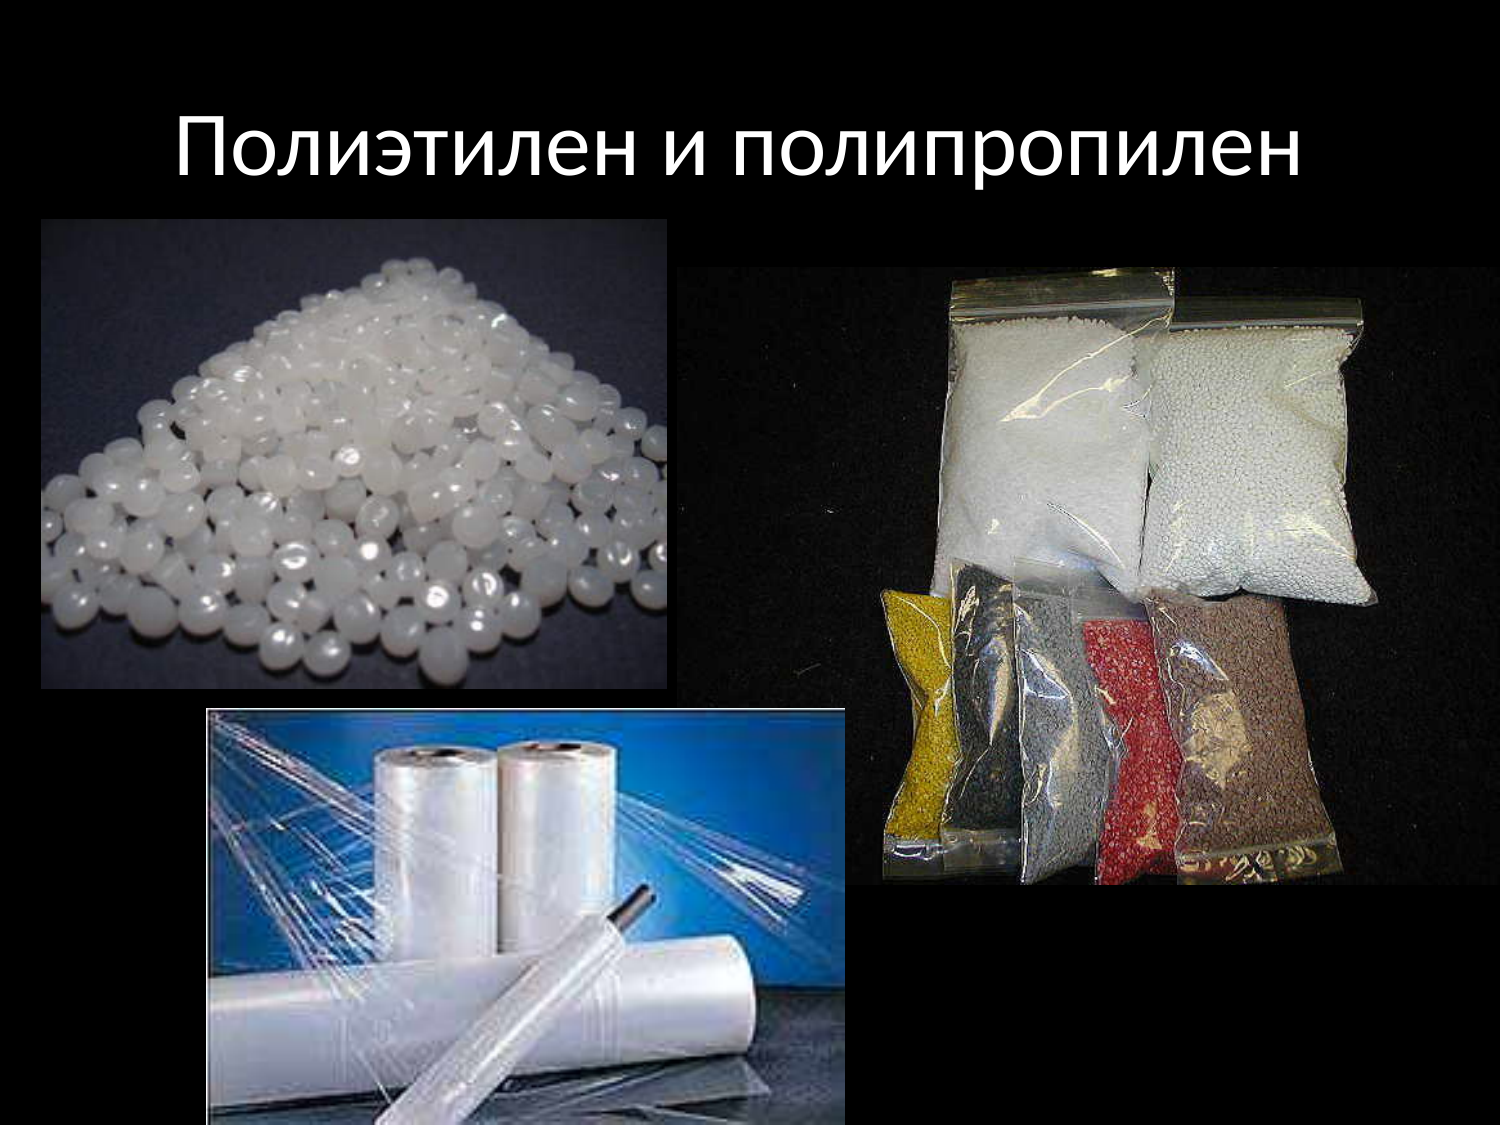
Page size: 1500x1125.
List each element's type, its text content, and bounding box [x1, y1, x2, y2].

picture [206, 266, 1500, 1125]
picture [41, 219, 667, 689]
title Полиэтилен и полипропилен [75, 45, 1425, 233]
